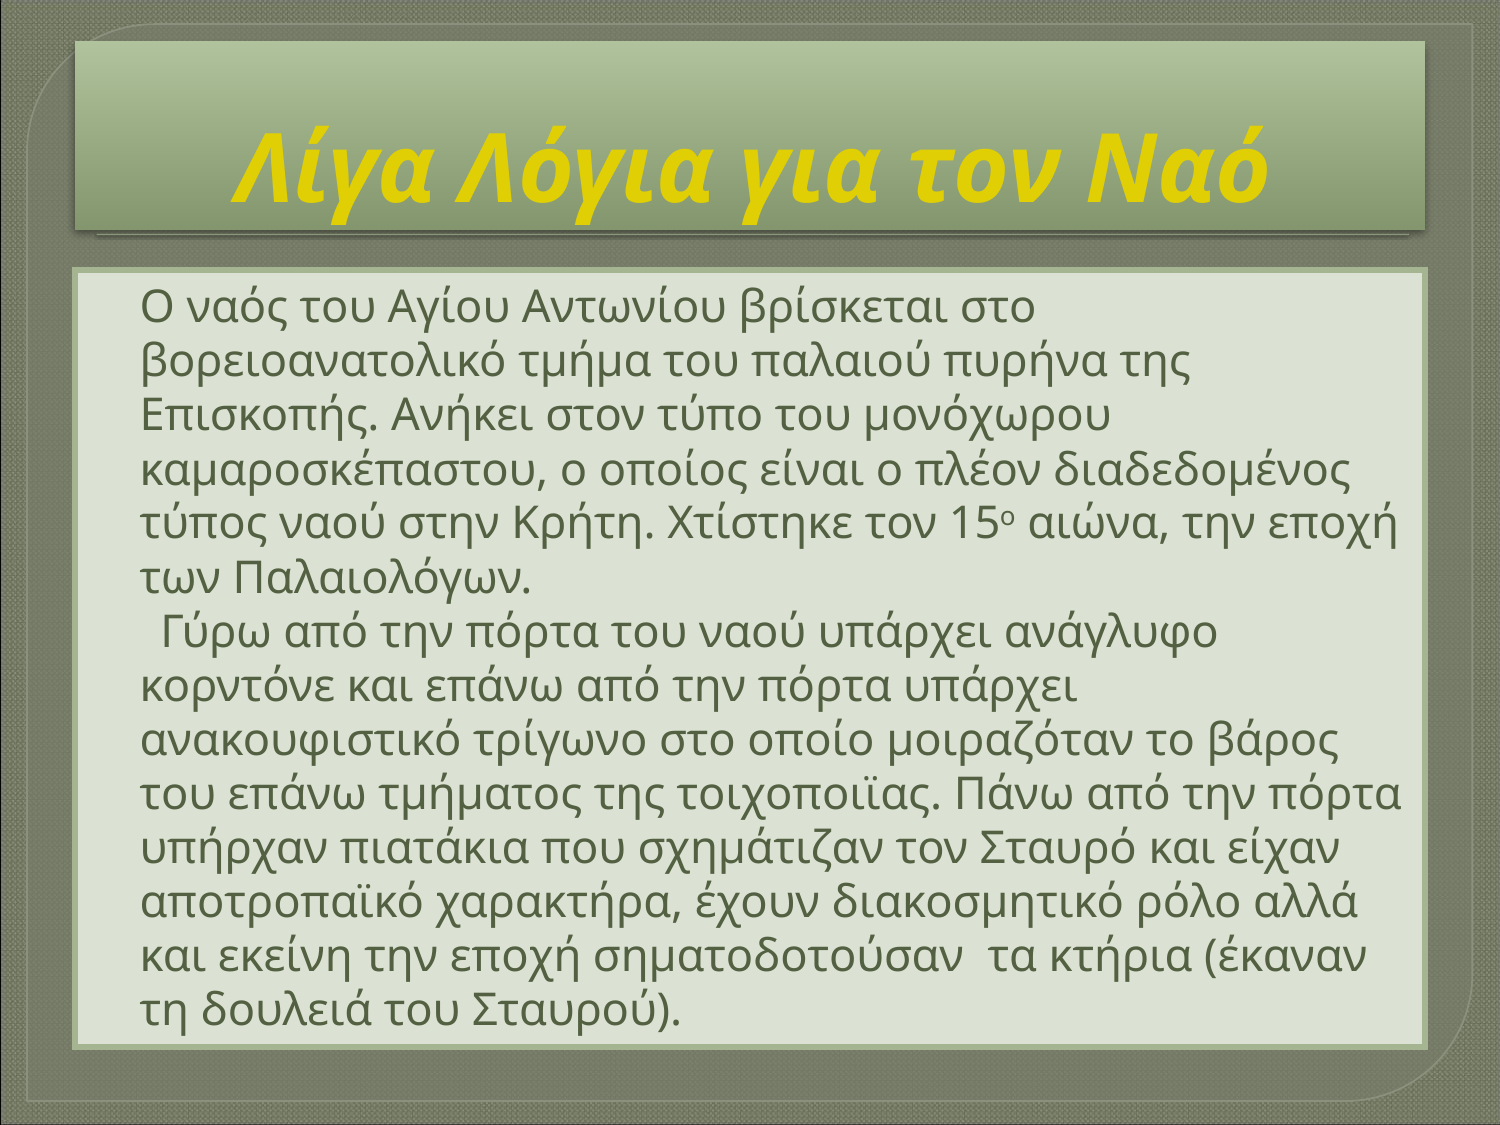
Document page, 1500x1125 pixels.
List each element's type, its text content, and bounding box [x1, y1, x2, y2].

list Ο ναός του Αγίου Αντωνίου βρίσκεται στο βορειοανατολικό τμήμα του παλαιού πυρήνα της Επισκοπής. Ανήκει στον τύπο του μονόχωρου καμαροσκέπαστου, ο οποίος είναι ο πλέον διαδεδομένος τύπος ναού στην Κρήτη. Χτίστηκε τον 15ο αιώνα, την εποχή των Παλαιολόγων. Γύρω από την πόρτα του ναού υπάρχει ανάγλυφο κορντόνε και επάνω από την πόρτα υπάρχει ανακουφιστικό τρίγωνο στο οποίο μοιραζόταν το βάρος του επάνω τμήματος της τοιχοποιϊας. Πάνω από την πόρτα υπήρχαν πιατάκια που σχημάτιζαν τον Σταυρό και είχαν αποτροπαϊκό χαρακτήρα, έχουν διακοσμητικό ρόλο αλλά και εκείνη την εποχή σηματοδοτούσαν τα κτήρια (έκαναν τη δουλειά του Σταυρού). [72, 267, 1428, 1050]
title Λίγα Λόγια για τον Ναό [75, 41, 1425, 230]
picture [0, 0, 1500, 1125]
